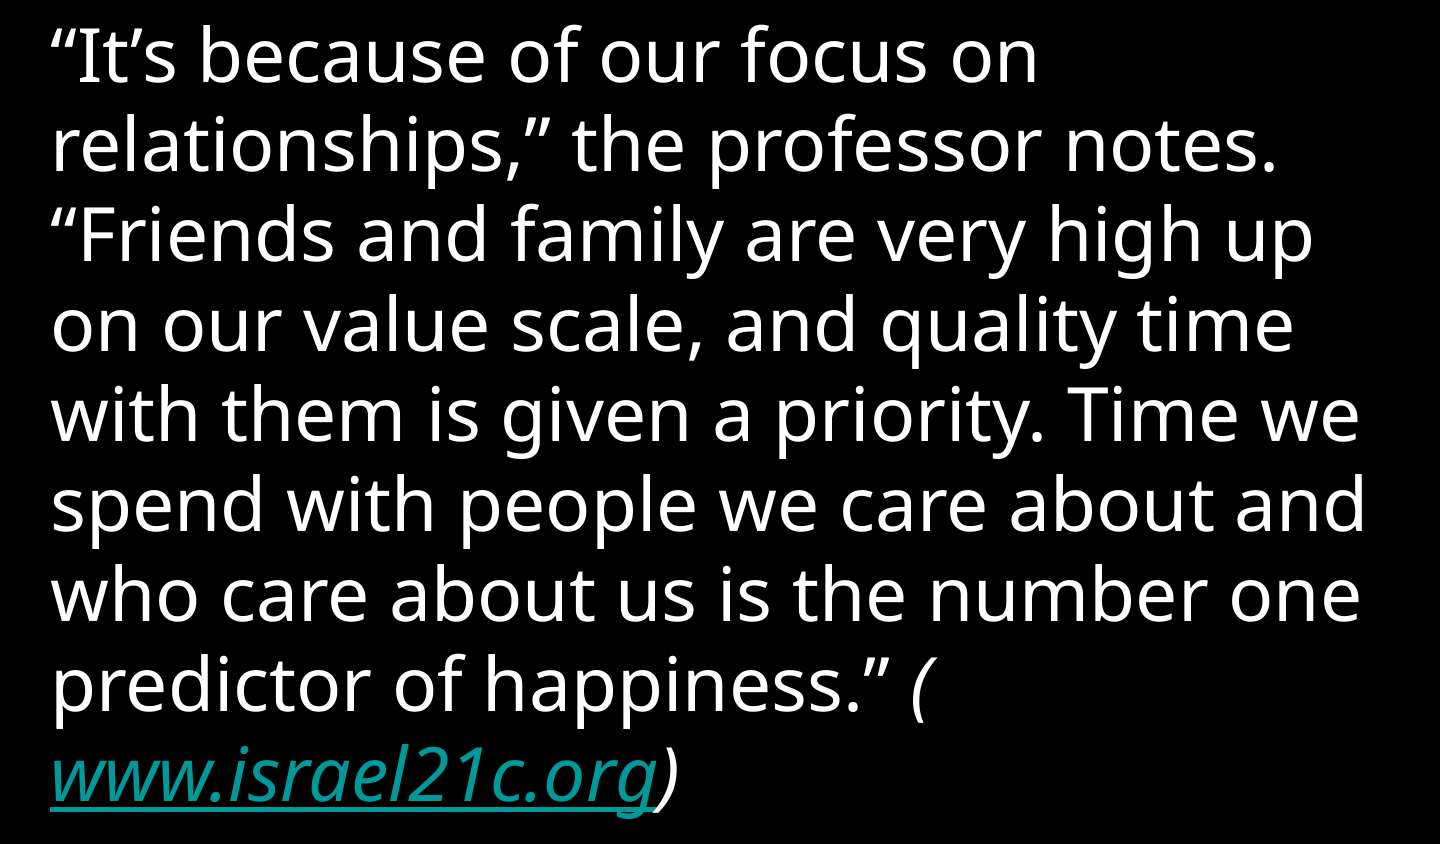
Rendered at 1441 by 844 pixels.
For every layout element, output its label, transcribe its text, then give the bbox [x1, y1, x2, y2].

subtitle “It’s because of our focus on relationships,” the professor notes. “Friends and family are very high up on our value scale, and quality time with them is given a priority. Time we spend with people we care about and who care about us is the number one predictor of happiness.” (www.israel21c.org) [36, 0, 1393, 844]
